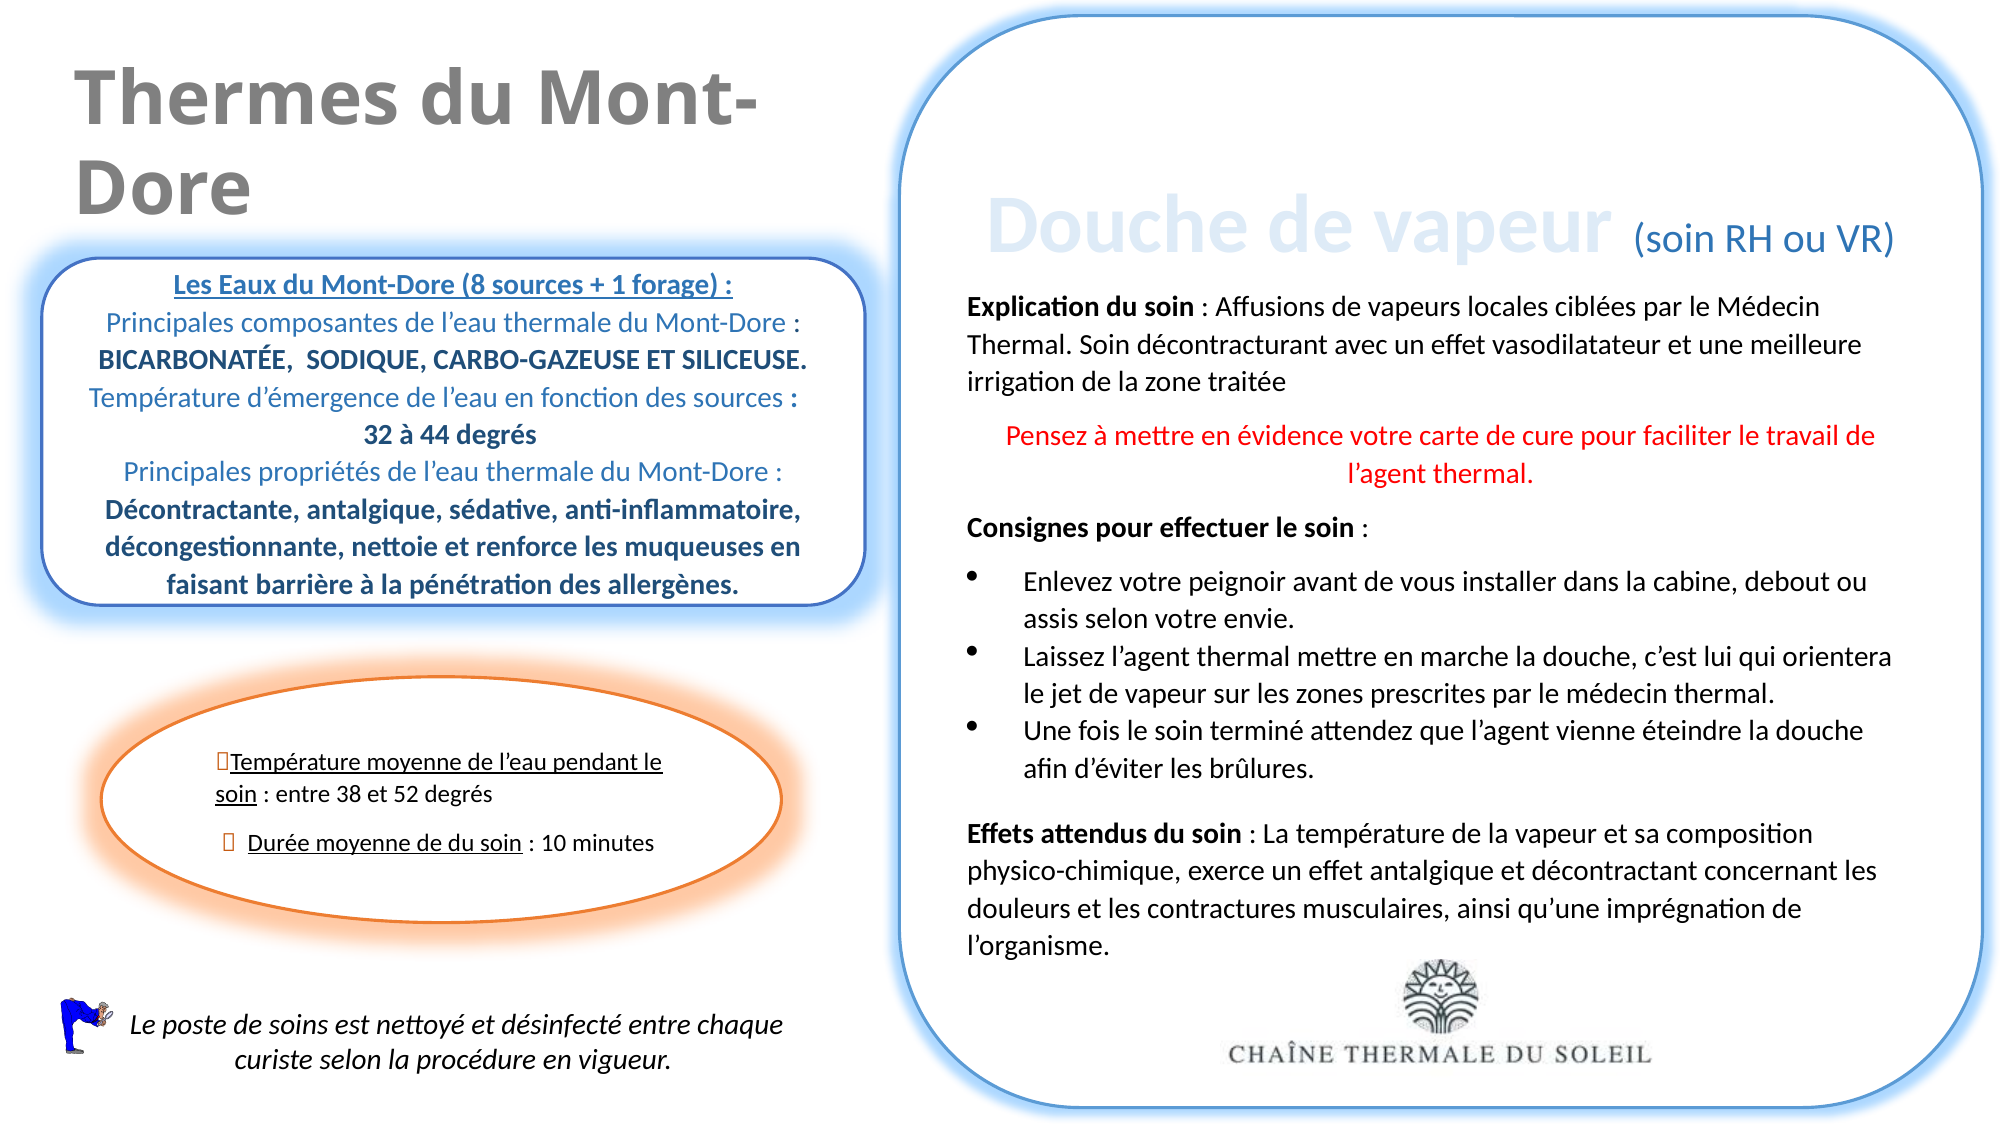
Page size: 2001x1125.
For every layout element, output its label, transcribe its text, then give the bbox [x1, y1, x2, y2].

text_box Thermes du Mont-Dore [58, 42, 883, 237]
text_box Les Eaux du Mont-Dore (8 sources + 1 forage) : Principales composantes de l’eau thermale du Mont-Dore : BICARBONATÉE, SODIQUE, CARBO-GAZEUSE ET SILICEUSE. Température d’émergence de l’eau en fonction des sources : 32 à 44 degrés Principales propriétés de l’eau thermale du Mont-Dore : Décontractante, antalgique, sédative, anti-inflammatoire, décongestionnante, nettoie et renforce les muqueuses en faisant barrière à la pénétration des allergènes. [40, 257, 867, 607]
text_box Le poste de soins est nettoyé et désinfecté entre chaque curiste selon la procédure en vigueur. [78, 997, 829, 1083]
picture [60, 997, 114, 1054]
picture [1220, 959, 1661, 1093]
text_box Température moyenne de l’eau pendant le soin : entre 38 et 52 degrés  Durée moyenne de du soin : 10 minutes [100, 675, 783, 924]
text_box Douche de vapeur (soin RH ou VR) Explication du soin : Affusions de vapeurs locales ciblées par le Médecin Thermal. Soin décontracturant avec un effet vasodilatateur et une meilleure irrigation de la zone traitée Pensez à mettre en évidence votre carte de cure pour faciliter le travail de l’agent thermal. Consignes pour effectuer le soin : Enlevez votre peignoir avant de vous installer dans la cabine, debout ou assis selon votre envie. Laissez l’agent thermal mettre en marche la douche, c’est lui qui orientera le jet de vapeur sur les zones prescrites par le médecin thermal. Une fois le soin terminé attendez que l’agent vienne éteindre la douche afin d’éviter les brûlures. Effets attendus du soin : La température de la vapeur et sa composition physico-chimique, exerce un effet antalgique et décontractant concernant les douleurs et les contractures musculaires, ainsi qu’une imprégnation de l’organisme. [898, 14, 1984, 1109]
